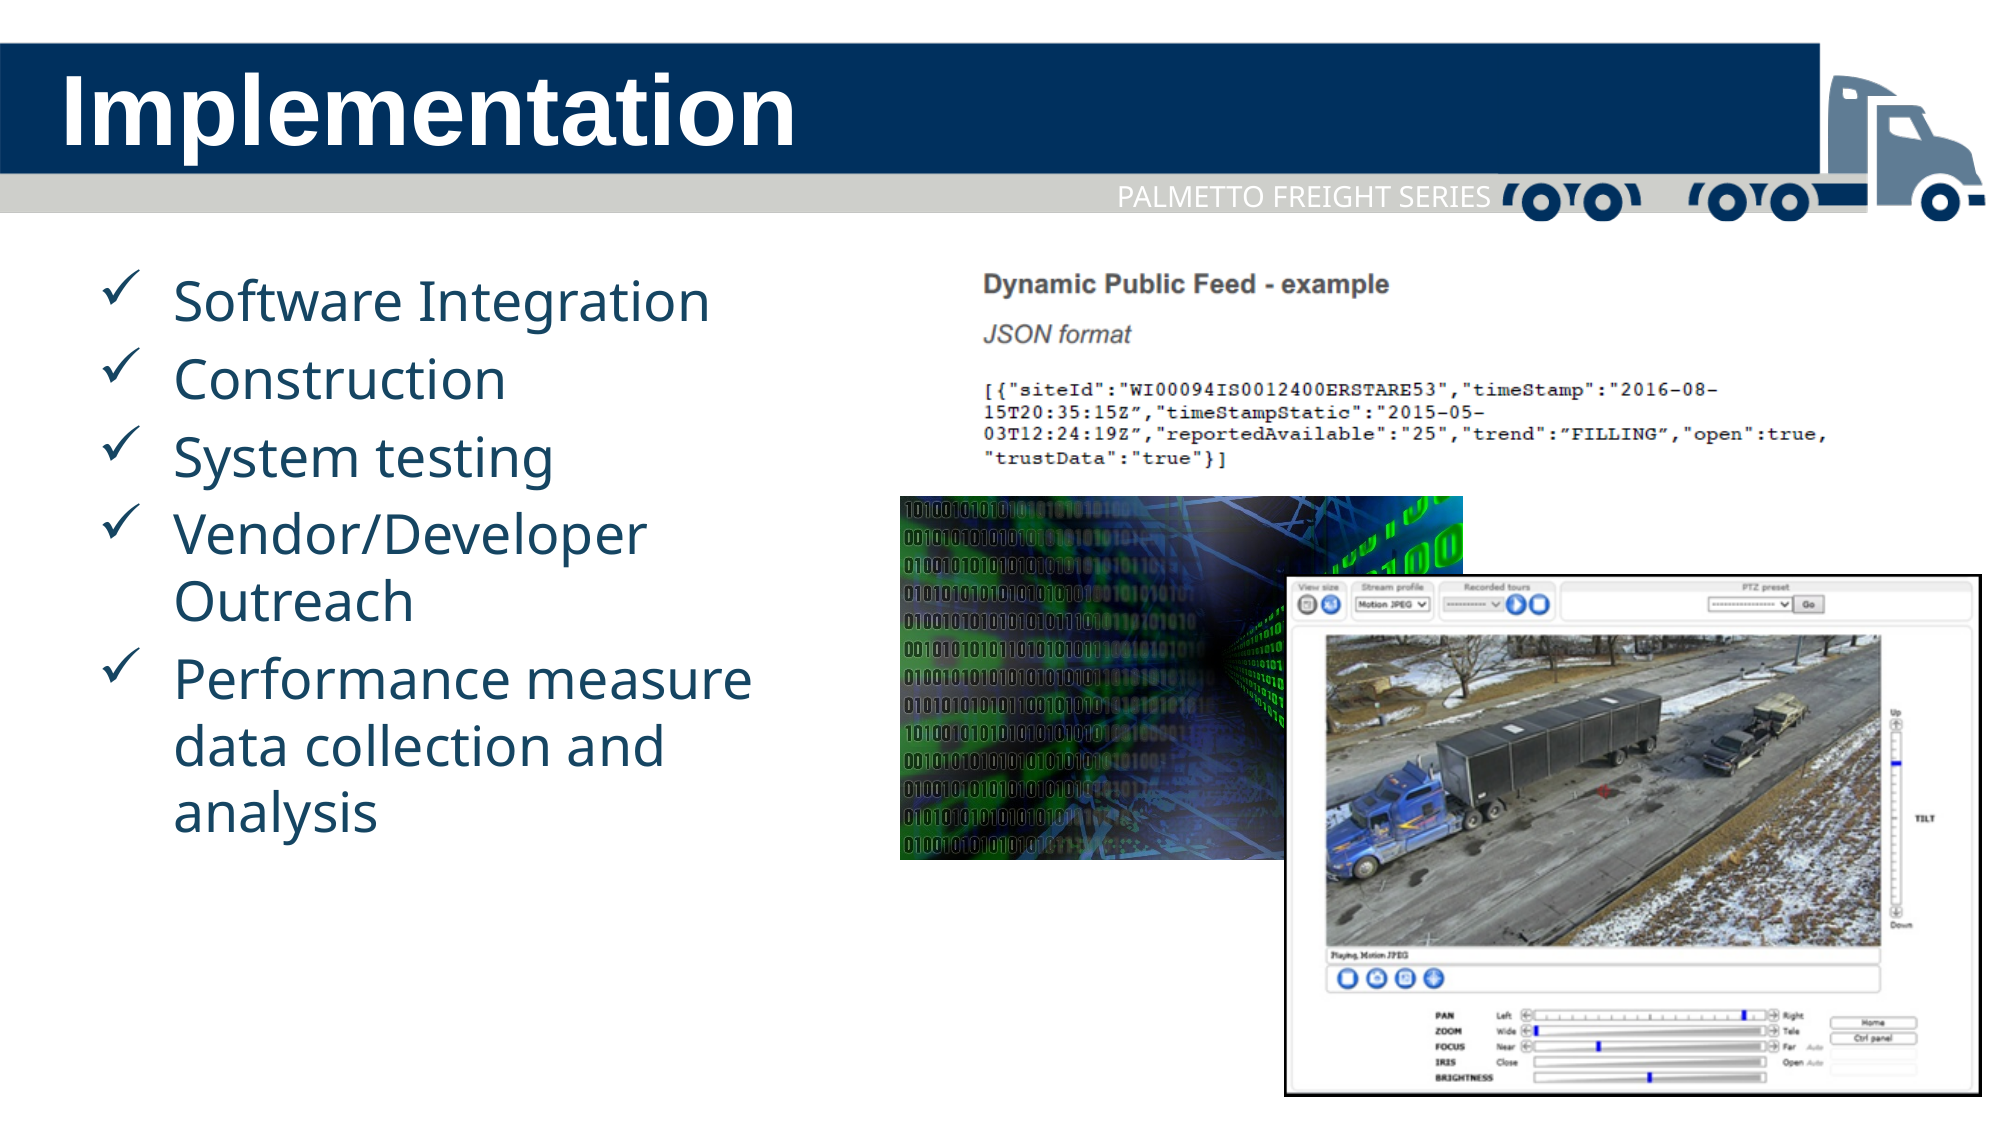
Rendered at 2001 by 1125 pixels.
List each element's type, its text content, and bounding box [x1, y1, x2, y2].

picture [0, 0, 2000, 1125]
text_box Software Integration Construction System testing Vendor/Developer Outreach Performance measure data collection and analysis [83, 258, 900, 989]
text_box Implementation [46, 38, 1712, 174]
